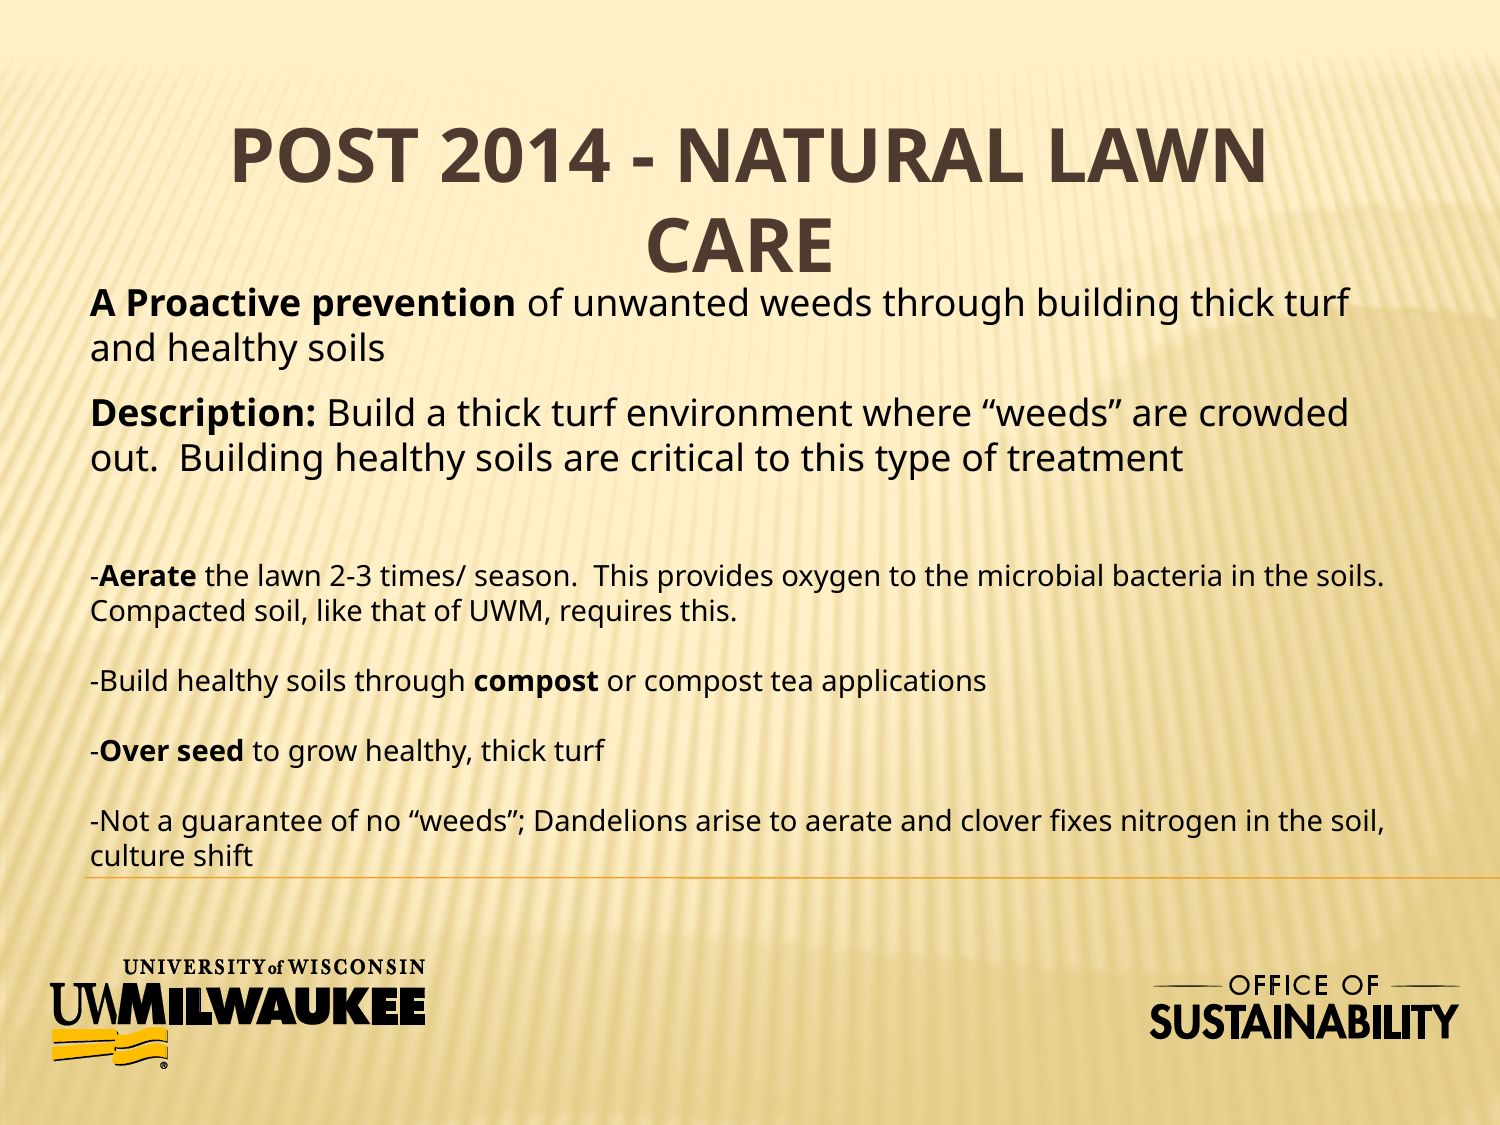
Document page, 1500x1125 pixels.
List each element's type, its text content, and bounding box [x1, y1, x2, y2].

picture [1149, 974, 1460, 1040]
picture [49, 958, 426, 1070]
title POST 2014 - Natural lawn care [112, 99, 1388, 272]
text_box [912, 312, 1438, 549]
text_box -Aerate the lawn 2-3 times/ season. This provides oxygen to the microbial bacteria in the soils. Compacted soil, like that of UWM, requires this. -Build healthy soils through compost or compost tea applications -Over seed to grow healthy, thick turf -Not a guarantee of no “weeds”; Dandelions arise to aerate and clover fixes nitrogen in the soil, culture shift [74, 549, 1438, 880]
text_box A Proactive prevention of unwanted weeds through building thick turf and healthy soils Description: Build a thick turf environment where “weeds” are crowded out. Building healthy soils are critical to this type of treatment [75, 272, 1400, 487]
